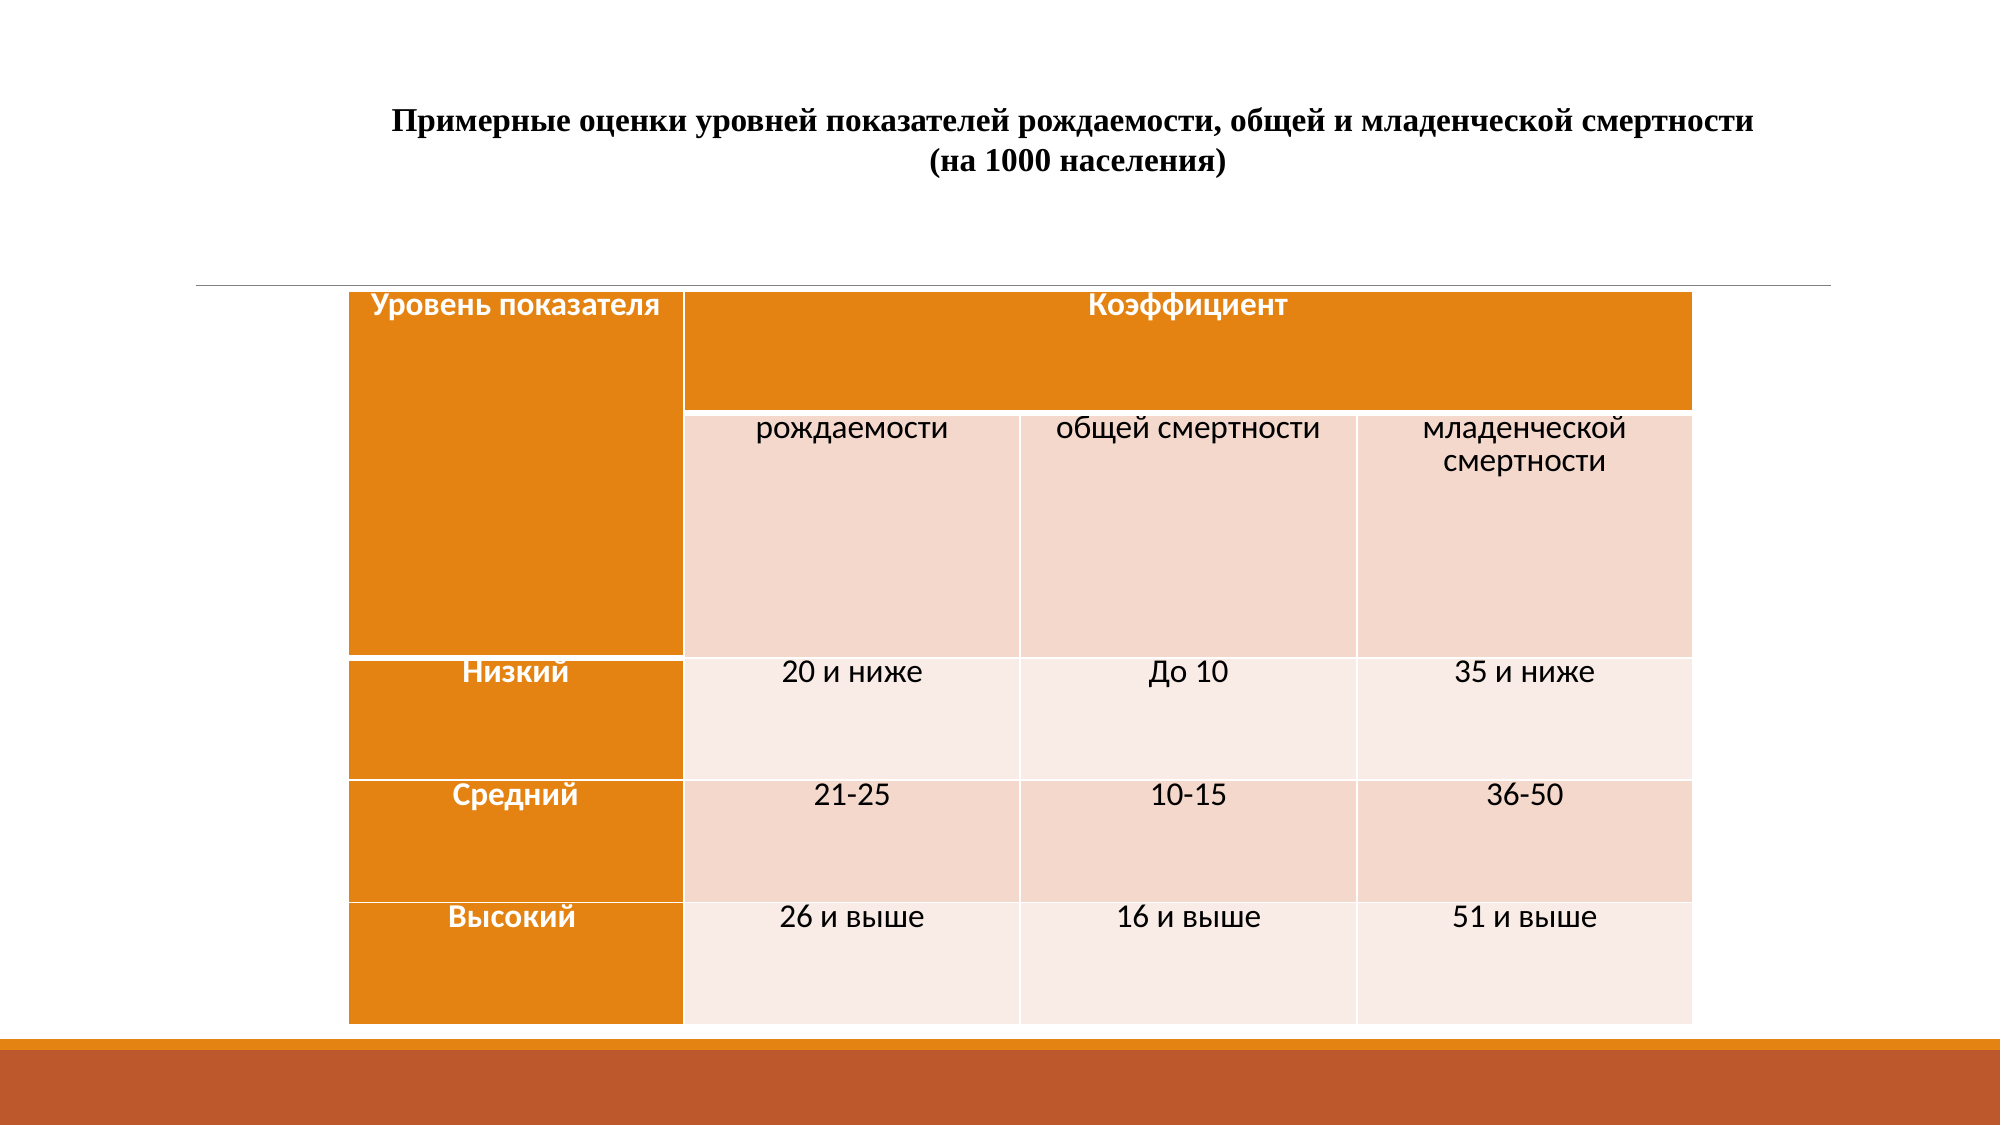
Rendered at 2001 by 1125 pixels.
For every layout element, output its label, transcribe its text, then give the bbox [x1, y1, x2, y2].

table_cell Средний [349, 781, 683, 902]
table_cell 36-50 [1358, 781, 1692, 902]
table_cell 51 и выше [1358, 903, 1692, 1024]
table_cell младенческой смертности [1358, 416, 1692, 657]
table_cell До 10 [1021, 659, 1356, 779]
table_cell 26 и выше [685, 903, 1019, 1024]
table_cell 35 и ниже [1358, 659, 1692, 779]
table_cell Высокий [349, 903, 683, 1024]
table_header Уровень показателя [349, 292, 683, 655]
table_cell 20 и ниже [685, 659, 1019, 779]
table_cell рождаемости [685, 416, 1019, 657]
table_cell общей смертности [1021, 416, 1356, 657]
table_cell 16 и выше [1021, 903, 1356, 1024]
table_header Коэффициент [685, 292, 1692, 410]
table_cell 10-15 [1021, 781, 1356, 902]
text_box Примерные оценки уровней показателей рождаемости, общей и младенческой смертности (на 1000 населения) [297, 90, 1850, 231]
table_cell Низкий [349, 661, 683, 779]
table_cell 21-25 [685, 781, 1019, 902]
